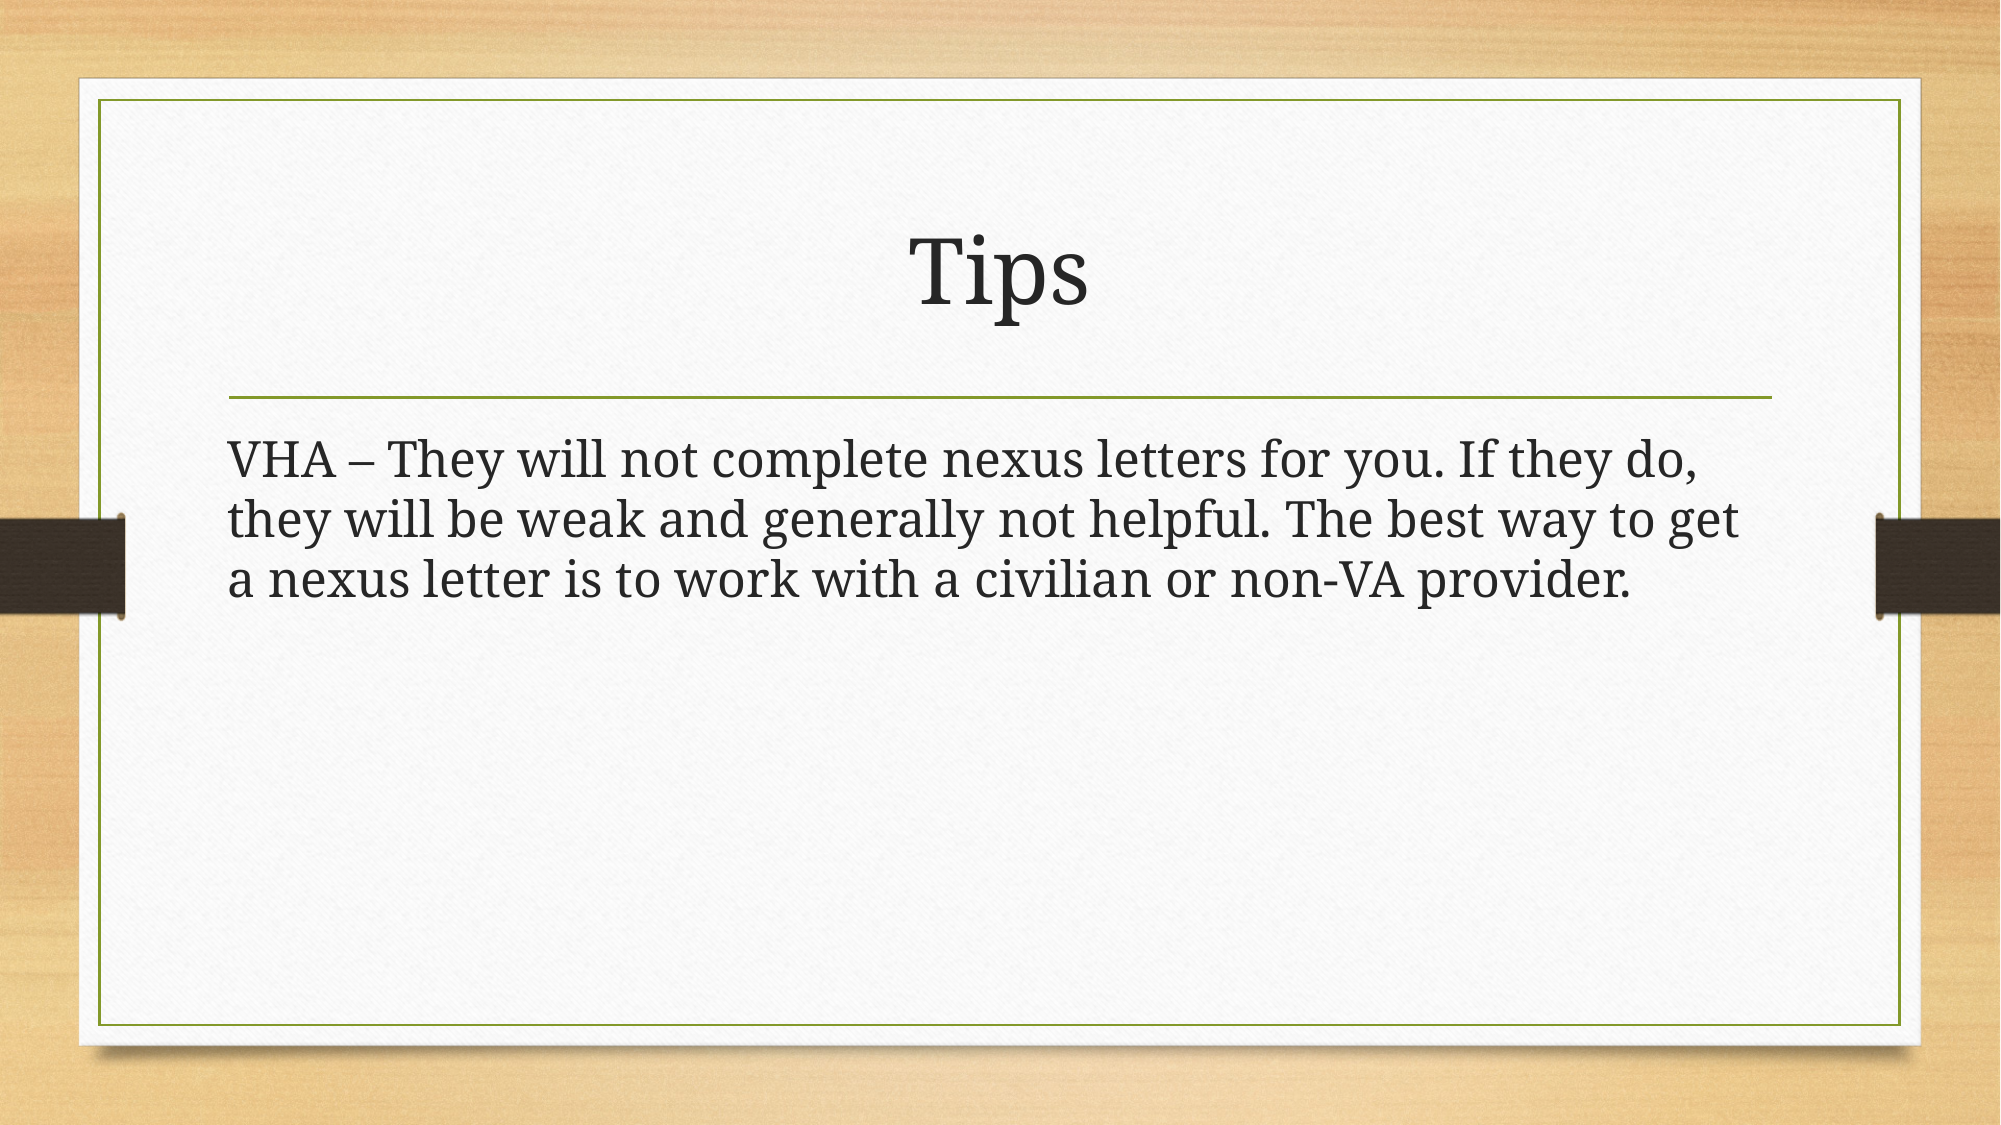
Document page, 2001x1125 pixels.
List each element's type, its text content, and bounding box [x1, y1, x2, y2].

list VHA – They will not complete nexus letters for you. If they do, they will be weak and generally not helpful. The best way to get a nexus letter is to work with a civilian or non-VA provider. [212, 419, 1788, 964]
picture [0, 0, 2001, 1125]
title Tips [212, 161, 1788, 375]
